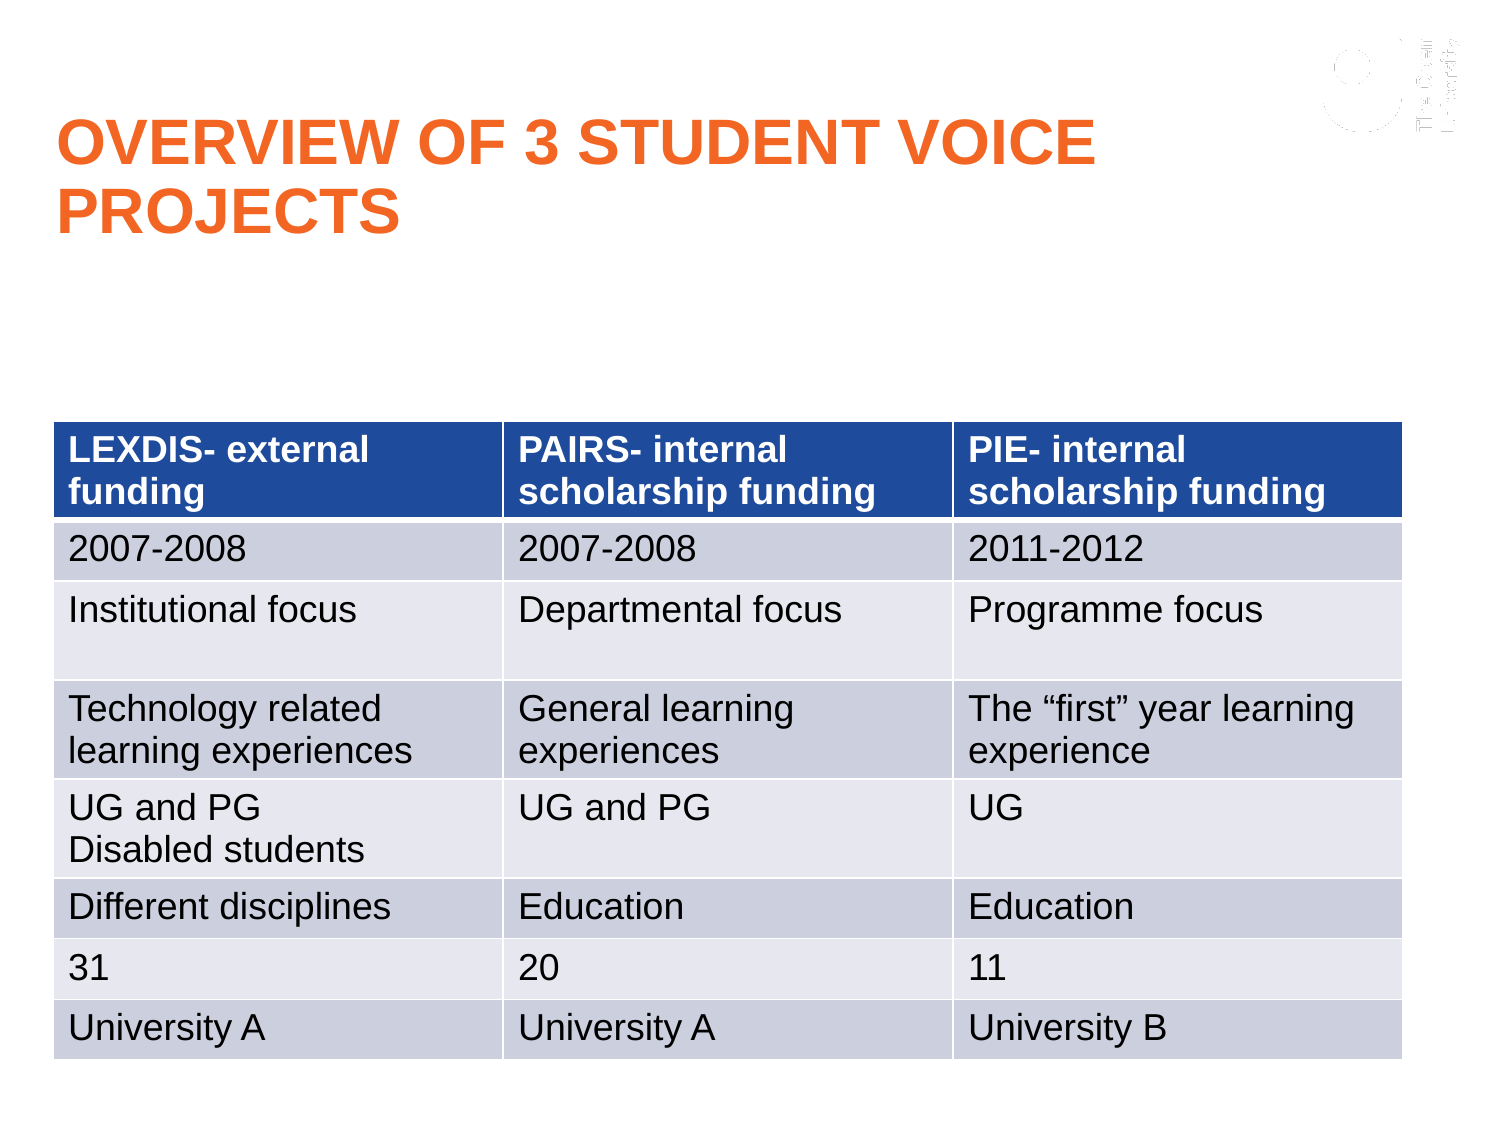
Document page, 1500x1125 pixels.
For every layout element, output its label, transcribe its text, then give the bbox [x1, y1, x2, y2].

table_cell 31 [54, 939, 502, 999]
table_header PAIRS- internal scholarship funding [504, 422, 952, 517]
table_cell 2007-2008 [54, 523, 502, 580]
table_cell Technology related learning experiences [54, 681, 502, 778]
table_cell Institutional focus [54, 582, 502, 679]
table_cell University A [504, 1000, 952, 1059]
table_cell The “first” year learning experience [954, 681, 1402, 778]
table_cell Departmental focus [504, 582, 952, 679]
table_cell Programme focus [954, 582, 1402, 679]
table_cell University A [54, 1000, 502, 1059]
table_cell Education [504, 879, 952, 938]
table_cell 11 [954, 939, 1402, 999]
table_cell UG and PG Disabled students [54, 780, 502, 877]
table_cell 20 [504, 939, 952, 999]
picture [1322, 37, 1460, 101]
table_cell General learning experiences [504, 681, 952, 778]
title overview of 3 student voice projects Project that used participatory methods [41, 101, 1471, 326]
table_cell Education [954, 879, 1402, 938]
table_cell 2011-2012 [954, 523, 1402, 580]
table_header PIE- internal scholarship funding [954, 422, 1402, 517]
table_header LEXDIS- external funding [54, 422, 502, 517]
table_cell UG [954, 780, 1402, 877]
table_cell UG and PG [504, 780, 952, 877]
table_cell 2007-2008 [504, 523, 952, 580]
table_cell Different disciplines [54, 879, 502, 938]
table_cell University B [954, 1000, 1402, 1059]
